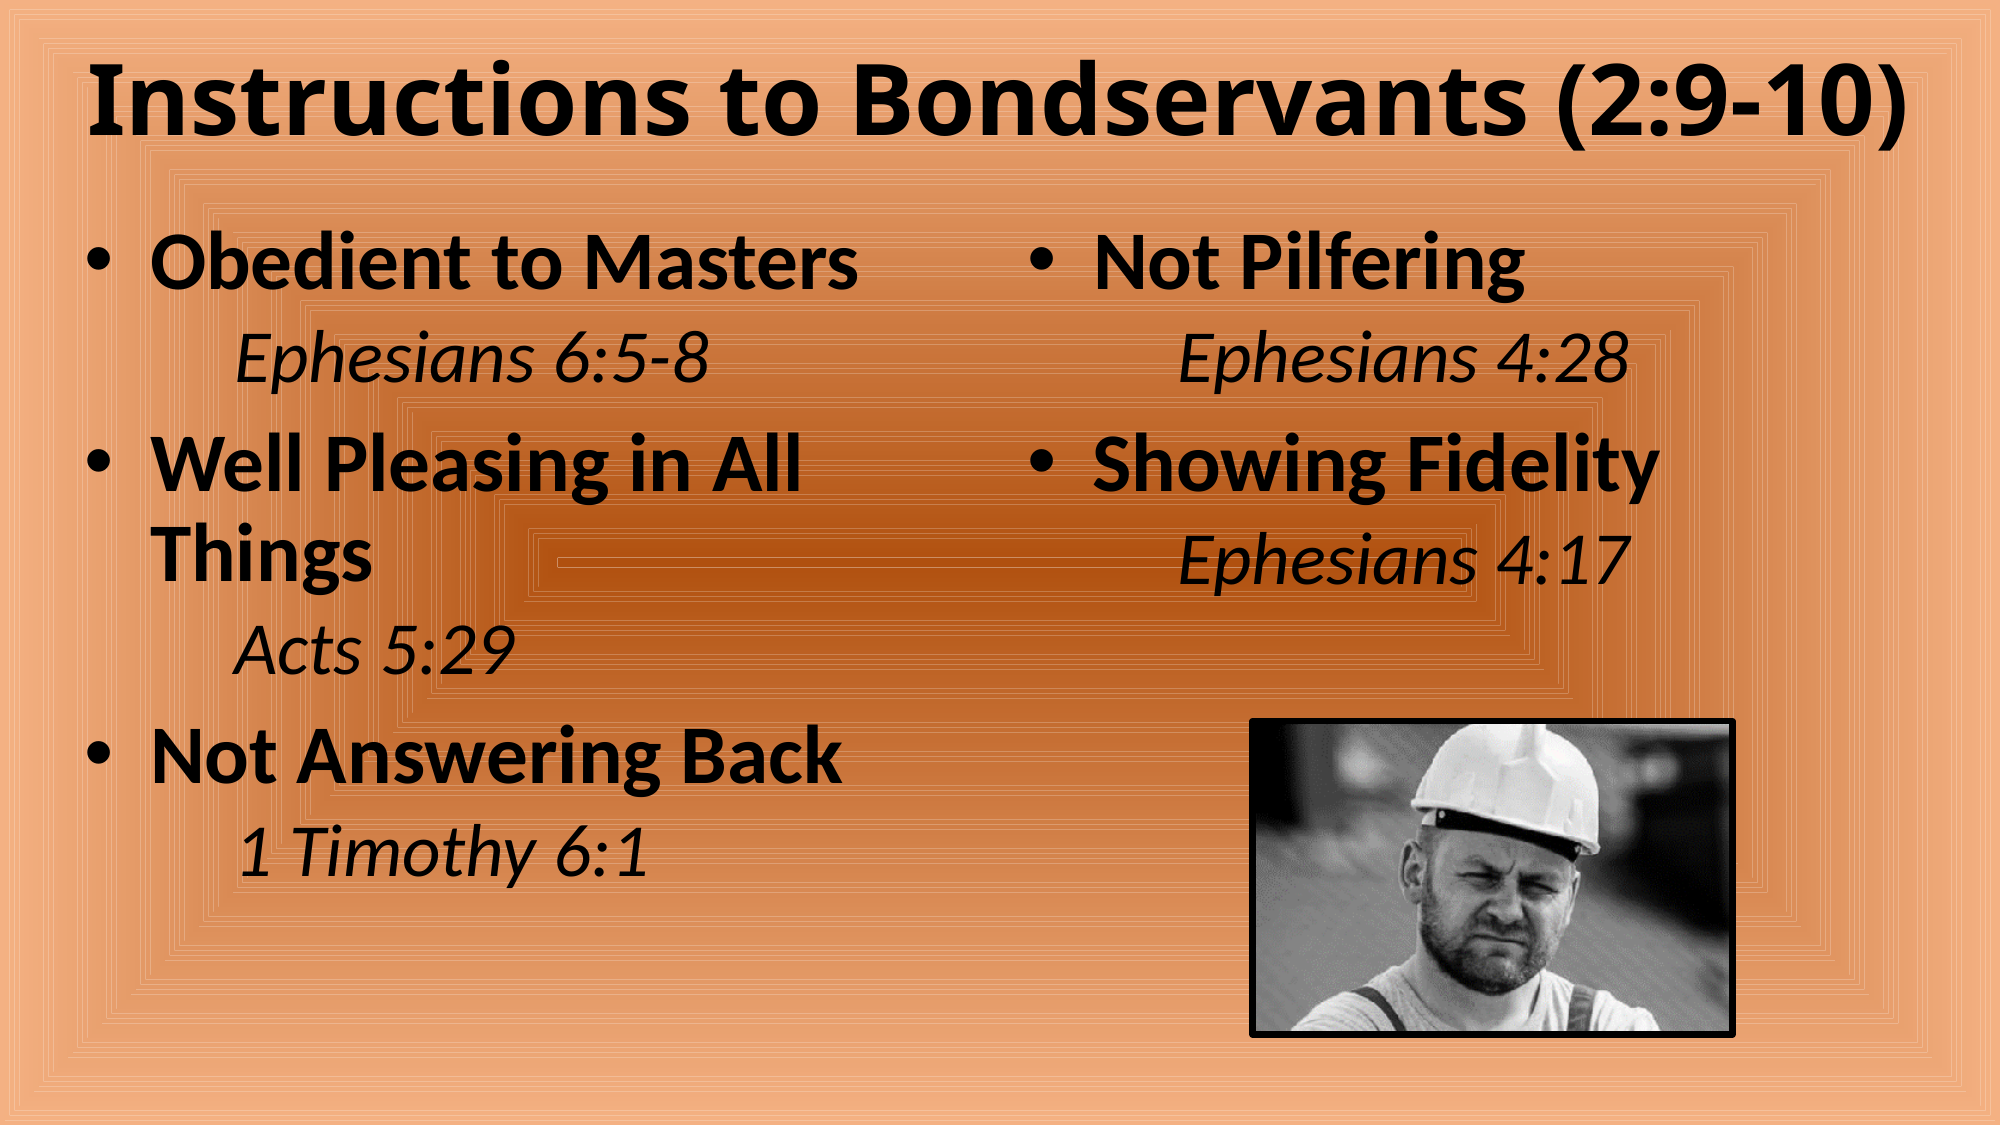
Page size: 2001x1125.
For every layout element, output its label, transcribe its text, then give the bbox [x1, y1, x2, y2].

list Obedient to Masters Ephesians 6:5-8 Well Pleasing in All Things Acts 5:29 Not Answering Back 1 Timothy 6:1 [69, 209, 1030, 1062]
picture [1255, 724, 1730, 1032]
title Instructions to Bondservants (2:9-10) [69, 42, 1928, 191]
list Not Pilfering Ephesians 4:28 Showing Fidelity Ephesians 4:17 [1012, 209, 2000, 695]
